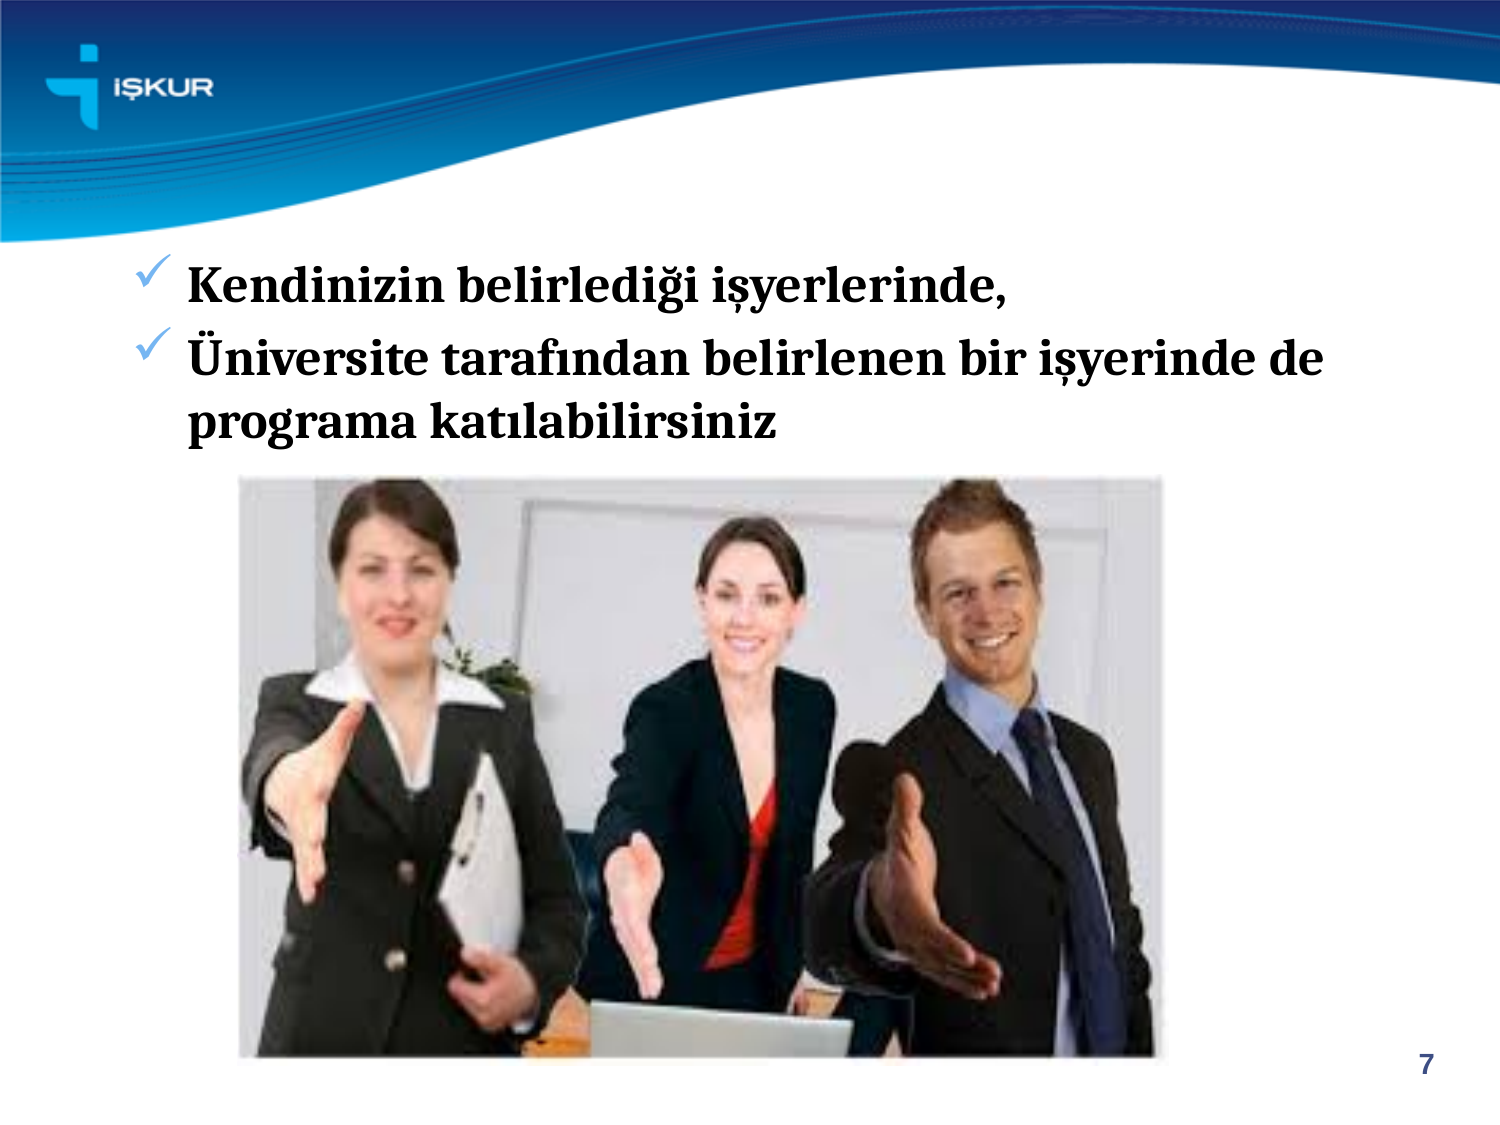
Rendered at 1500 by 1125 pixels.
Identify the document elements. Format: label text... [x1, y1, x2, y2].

slide_number 7 [1364, 1037, 1451, 1113]
picture [0, 0, 1500, 1125]
list Kendinizin belirlediği işyerlerinde, Üniversite tarafından belirlenen bir işyerinde de programa katılabilirsiniz [116, 243, 1346, 806]
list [237, 474, 1169, 1066]
